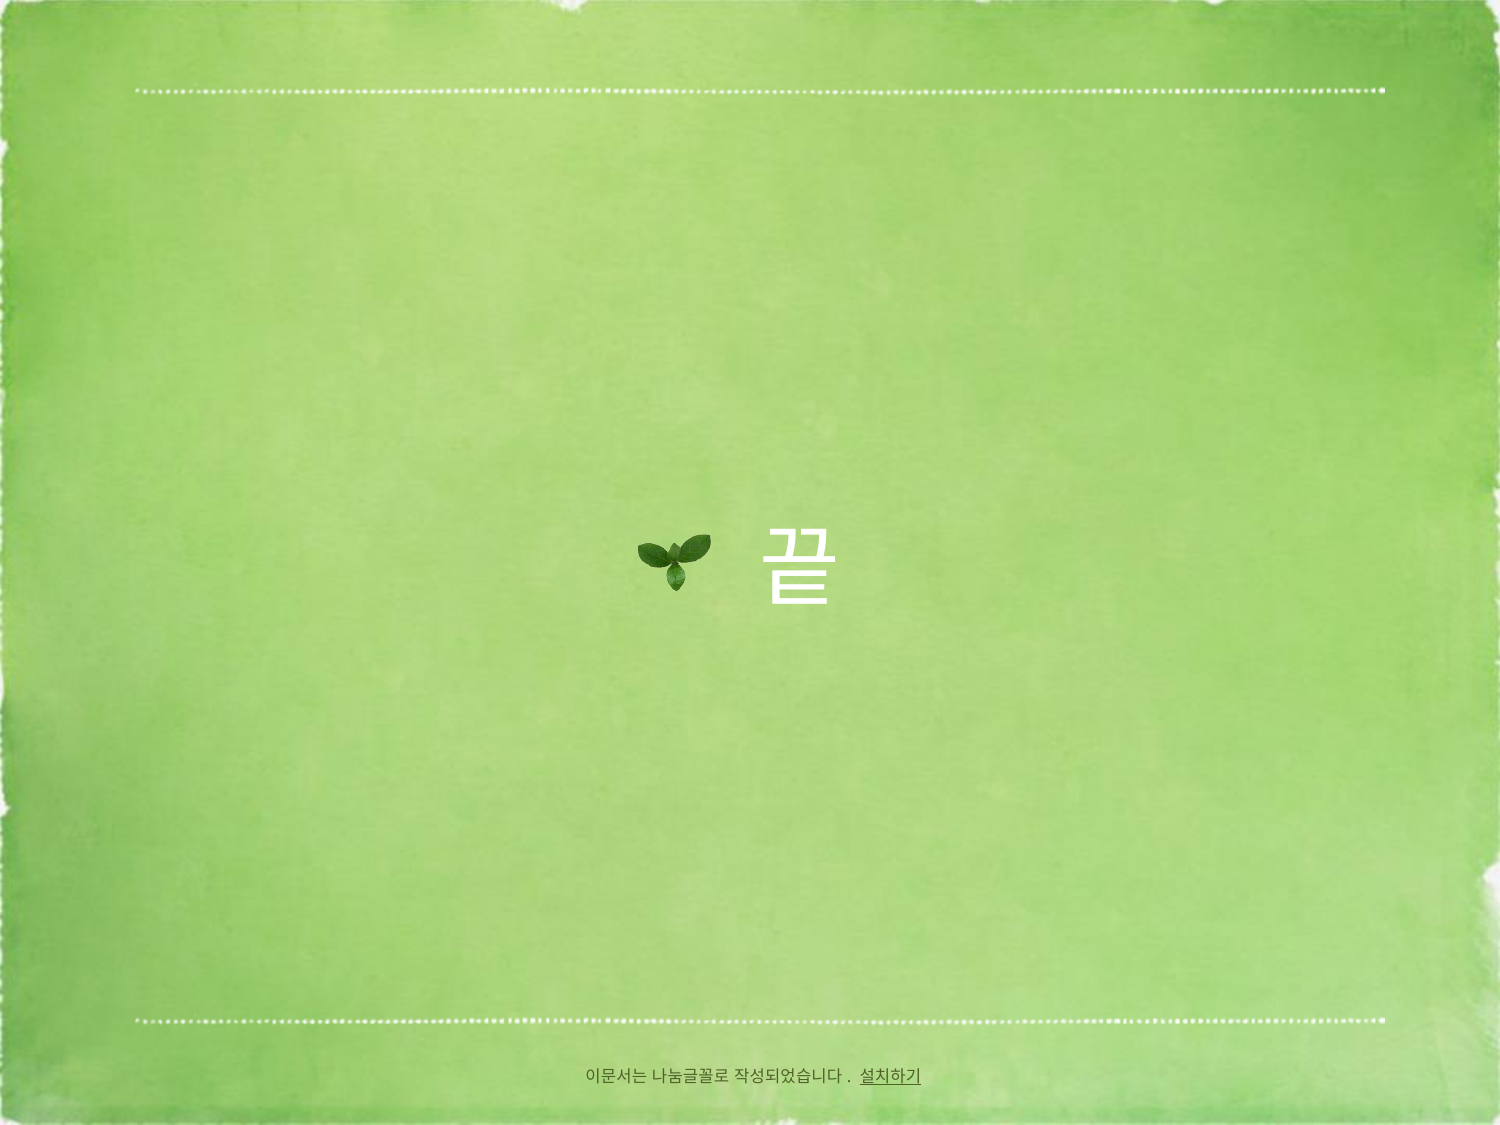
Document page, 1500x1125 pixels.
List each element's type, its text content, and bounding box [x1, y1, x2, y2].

title 끝 [61, 469, 1412, 657]
text_box 이문서는 나눔글꼴로 작성되었습니다. 설치하기 [570, 1058, 937, 1098]
picture [0, 0, 1500, 1125]
